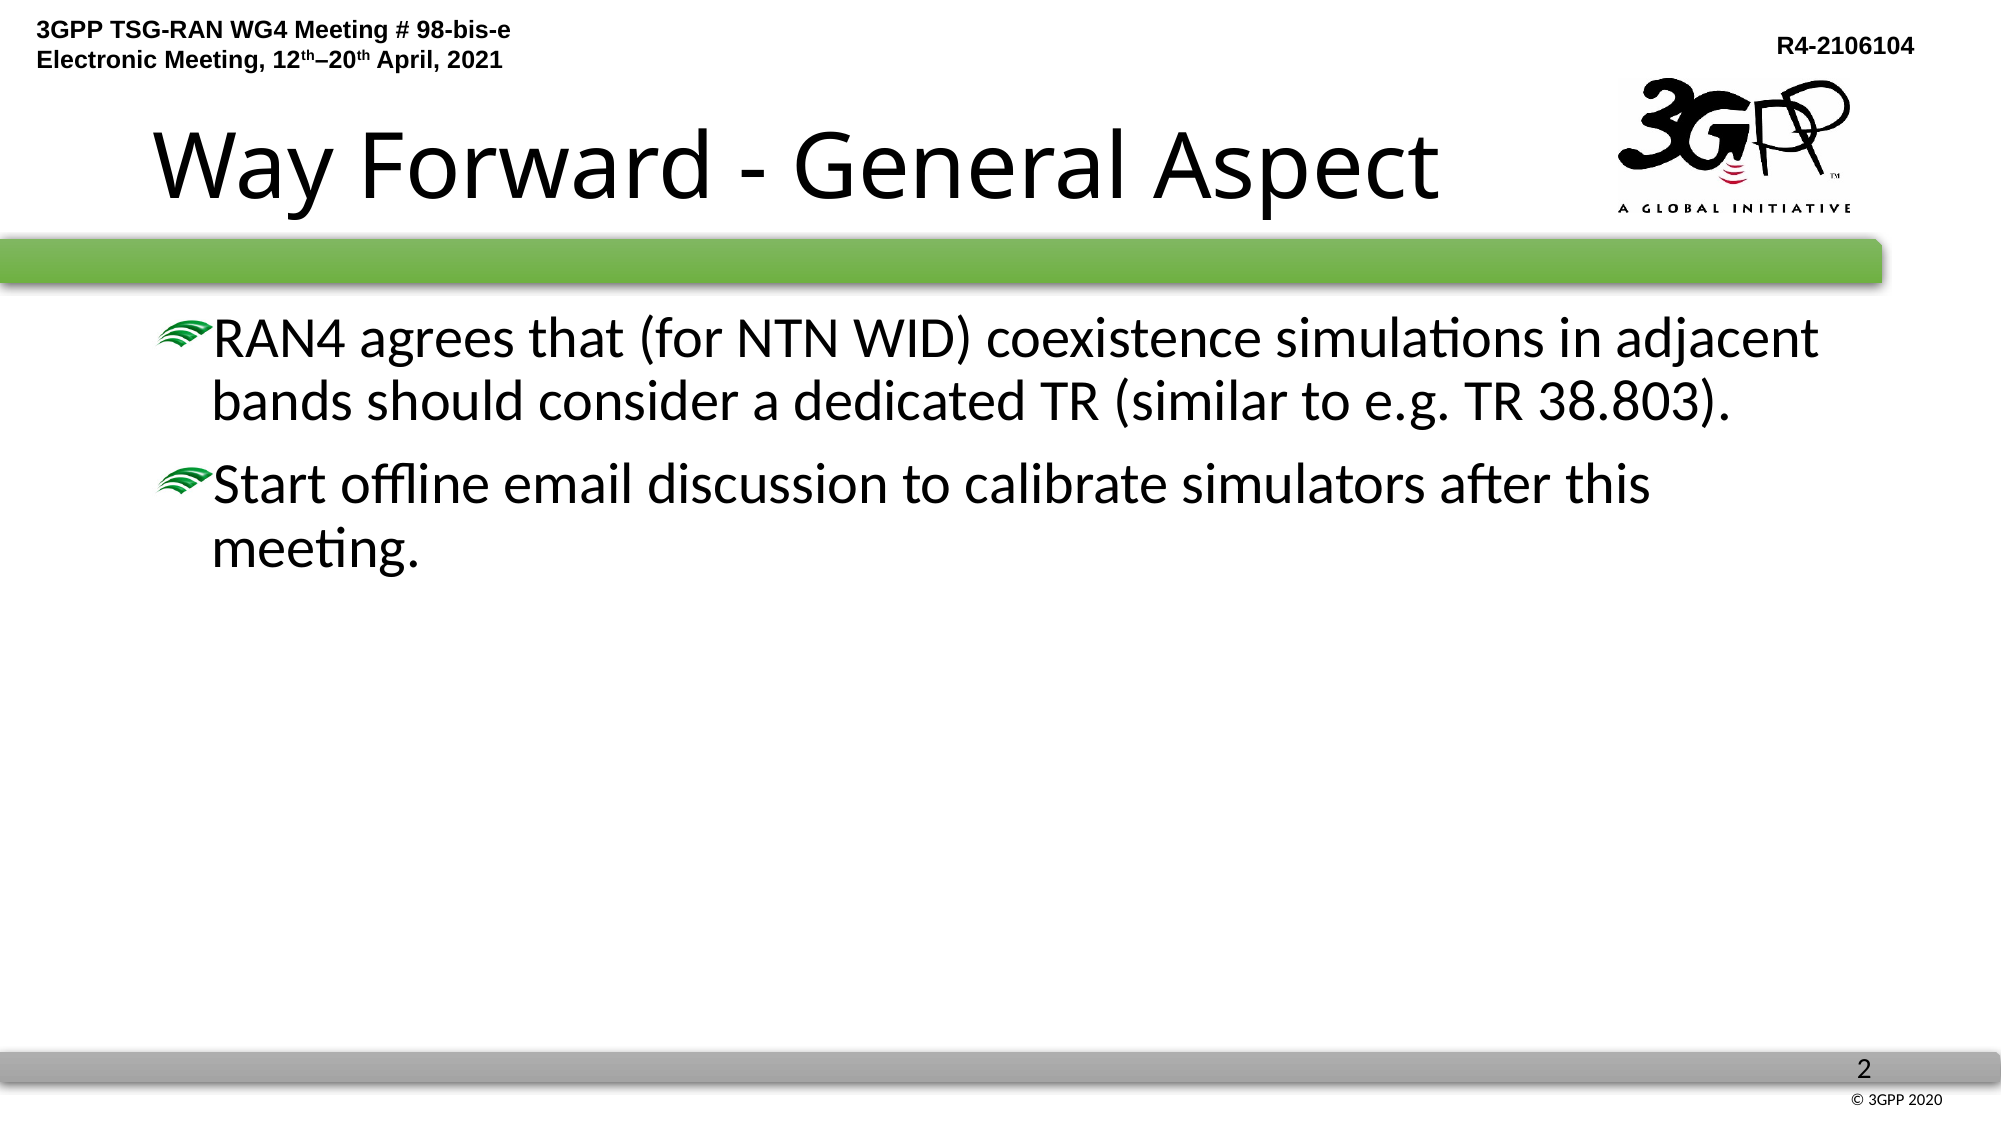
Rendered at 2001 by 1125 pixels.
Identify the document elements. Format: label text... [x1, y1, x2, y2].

picture [152, 314, 215, 356]
picture [152, 461, 215, 503]
title Way Forward - General Aspect [137, 59, 1863, 278]
list RAN4 agrees that (for NTN WID) coexistence simulations in adjacent bands should consider a dedicated TR (similar to e.g. TR 38.803). Start offline email discussion to calibrate simulators after this meeting. [137, 299, 1863, 614]
